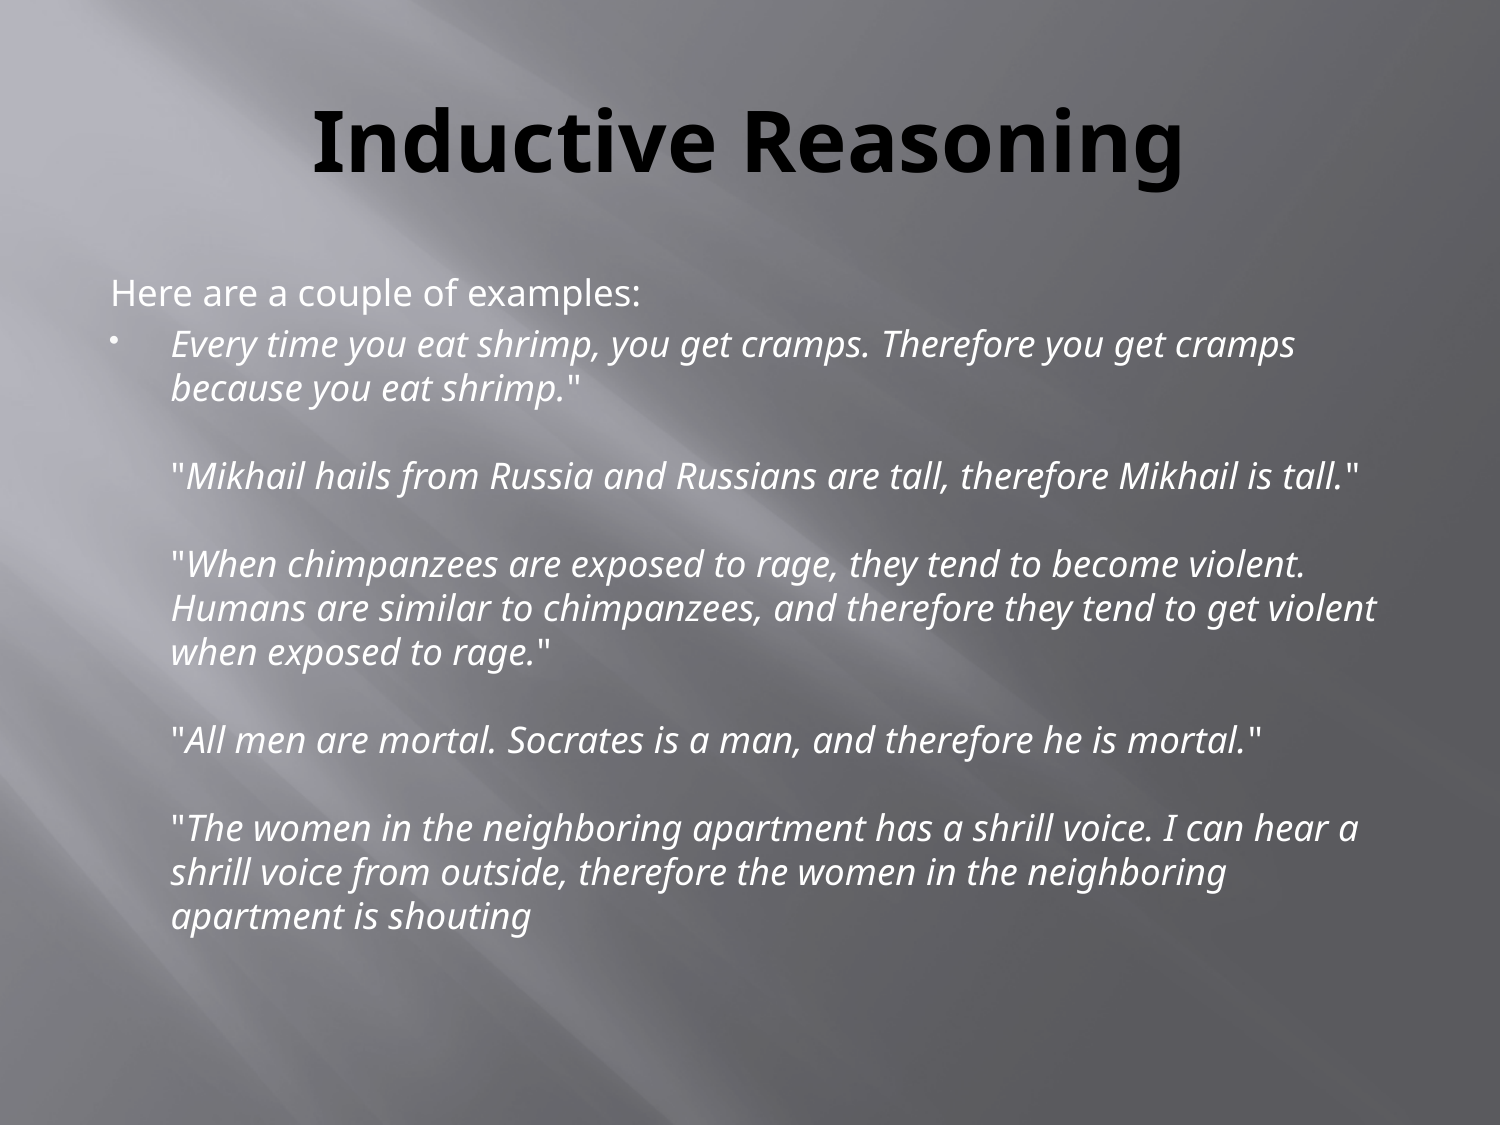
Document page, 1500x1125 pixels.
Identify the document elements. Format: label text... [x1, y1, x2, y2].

title Inductive Reasoning [75, 45, 1425, 233]
list Here are a couple of examples: Every time you eat shrimp, you get cramps. Therefore you get cramps because you eat shrimp." "Mikhail hails from Russia and Russians are tall, therefore Mikhail is tall." "When chimpanzees are exposed to rage, they tend to become violent. Humans are similar to chimpanzees, and therefore they tend to get violent when exposed to rage." "All men are mortal. Socrates is a man, and therefore he is mortal." "The women in the neighboring apartment has a shrill voice. I can hear a shrill voice from outside, therefore the women in the neighboring apartment is shouting [75, 262, 1425, 1035]
